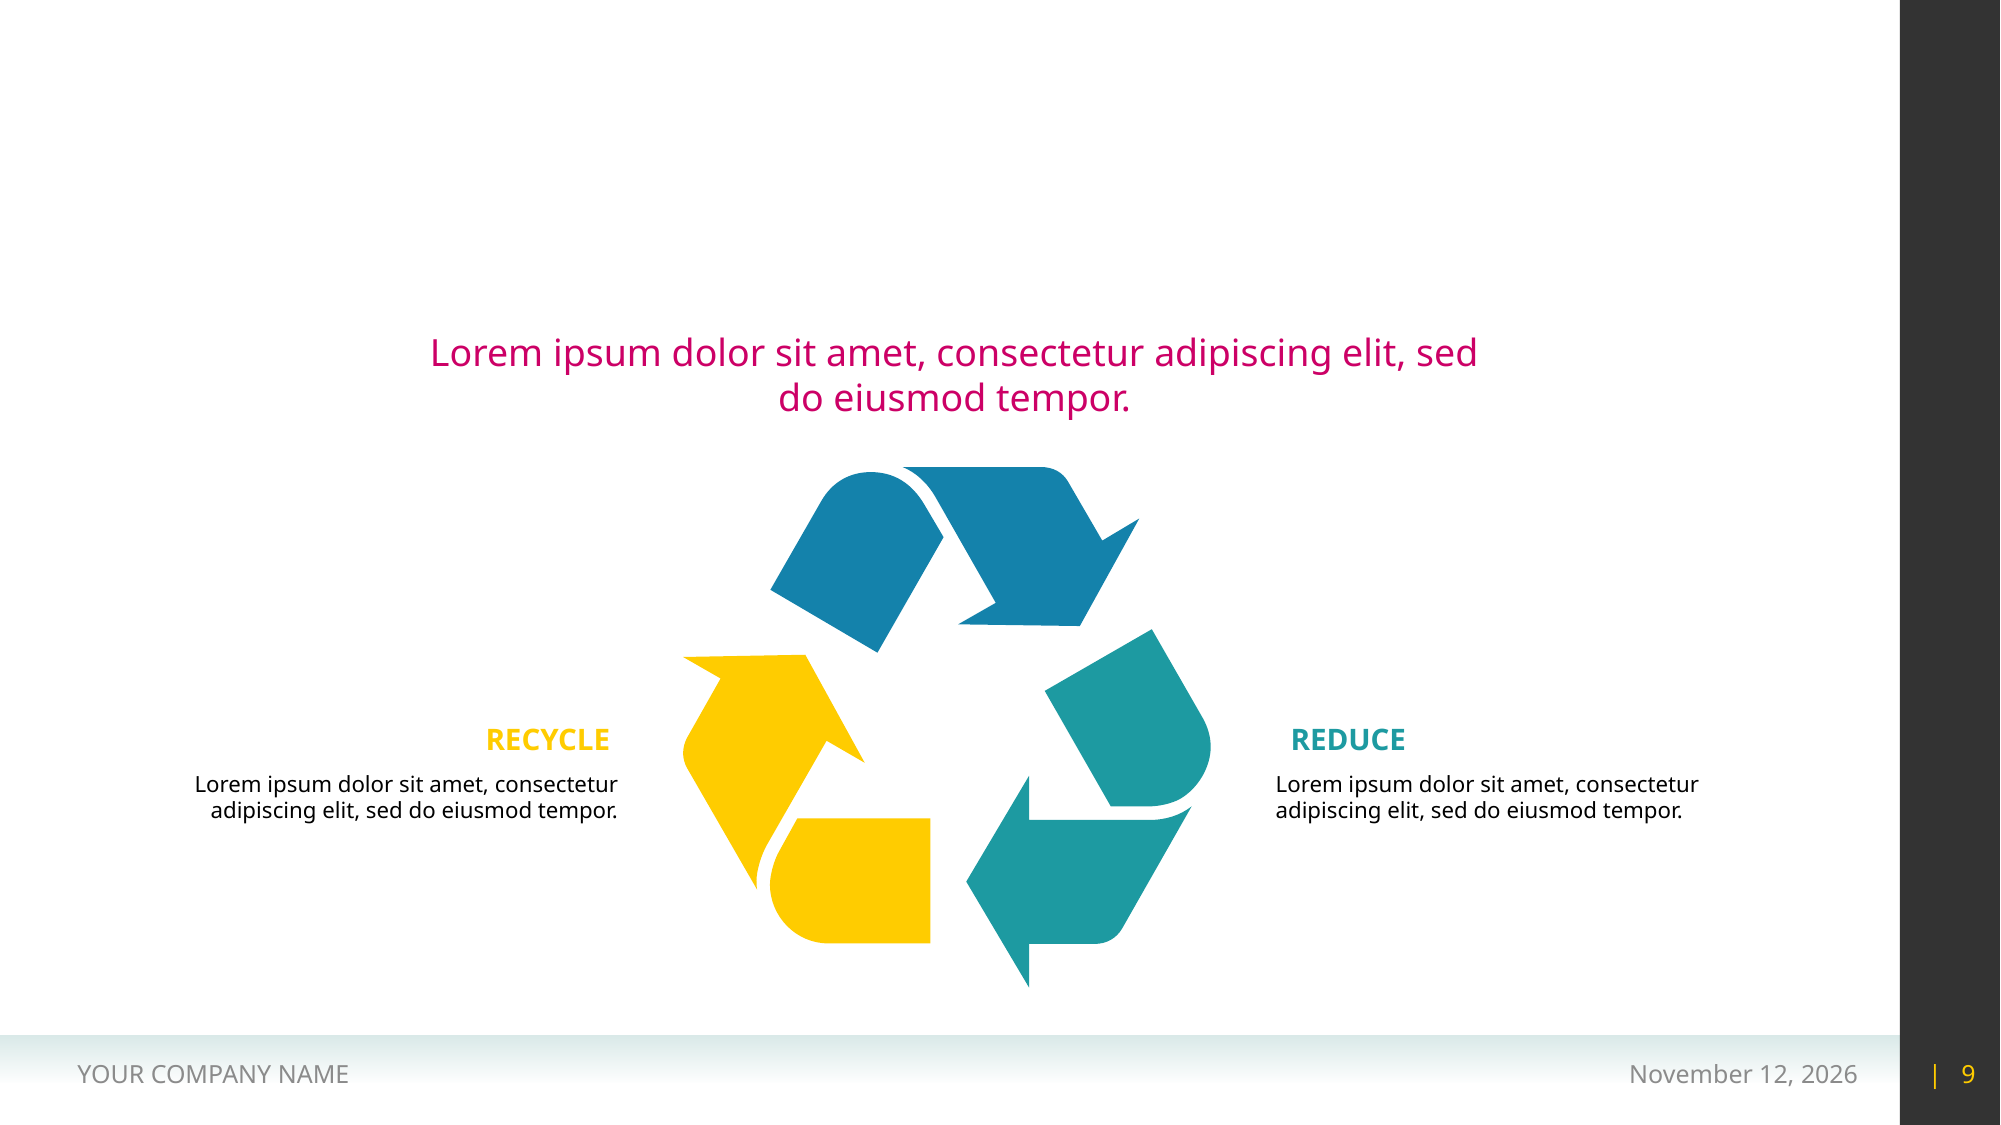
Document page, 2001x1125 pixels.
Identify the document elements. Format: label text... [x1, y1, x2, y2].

slide_number | 9 [1890, 1046, 1991, 1106]
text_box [170, 326, 1724, 988]
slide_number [1365, 1046, 1874, 1106]
footer YOUR COMPANY NAME [62, 1046, 798, 1106]
